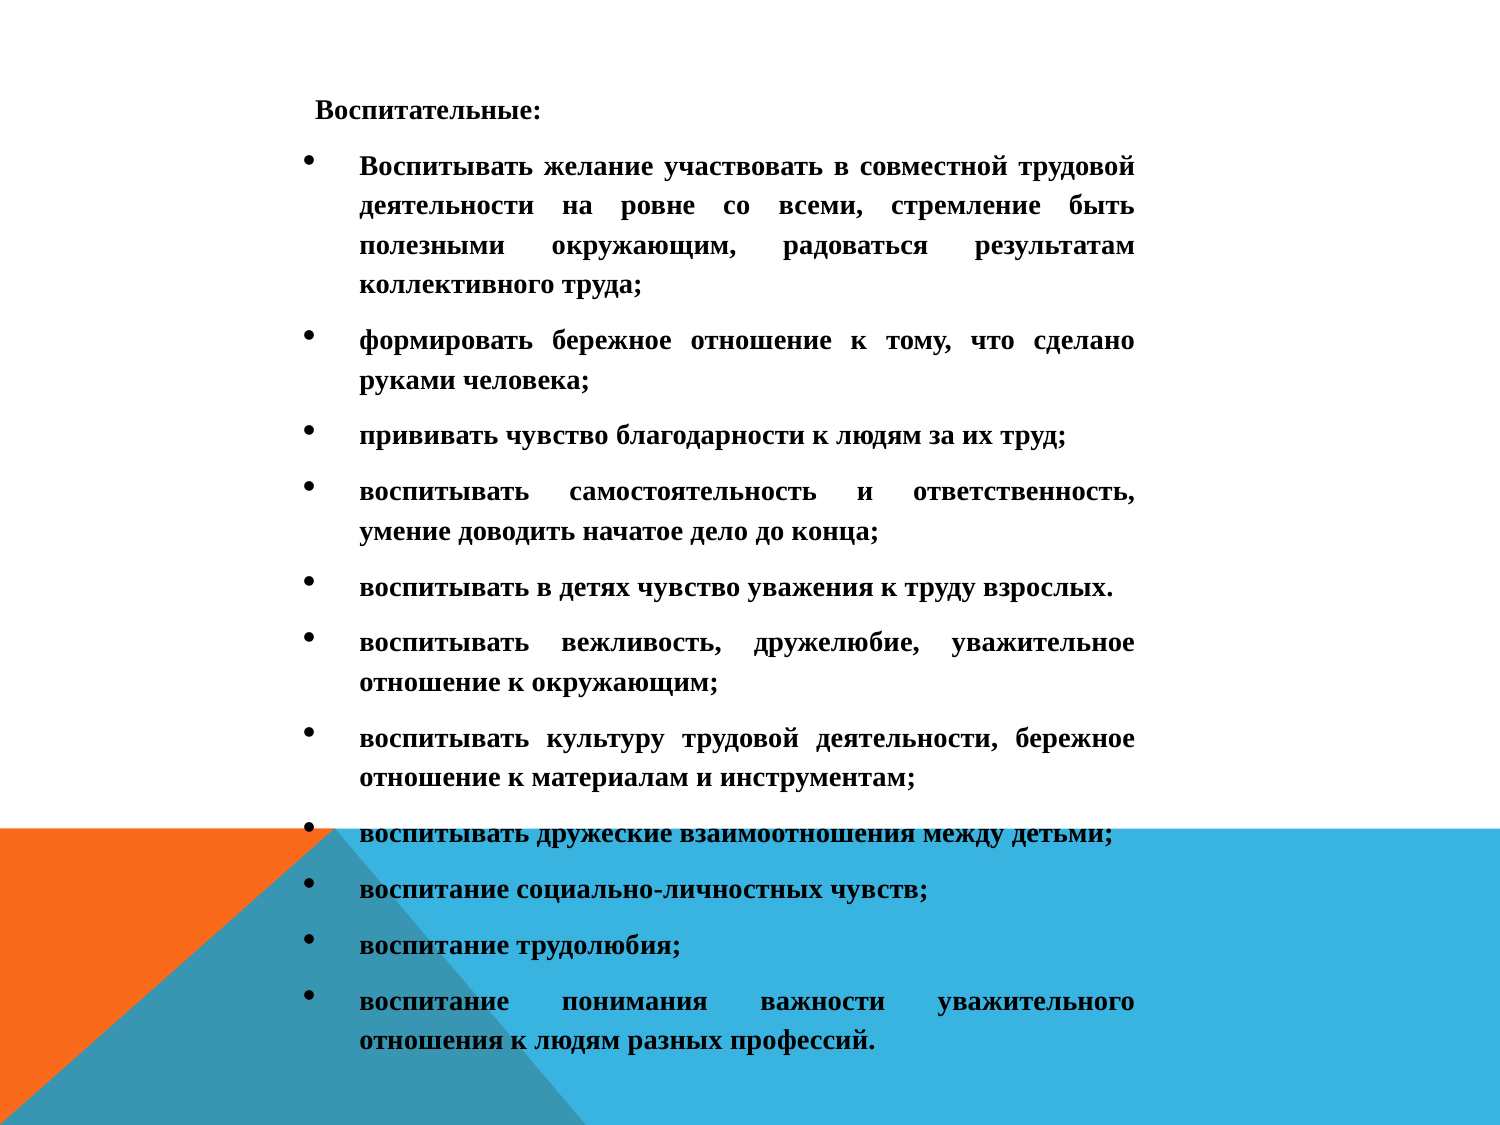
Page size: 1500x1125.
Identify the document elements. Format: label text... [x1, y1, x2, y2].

list Воспитательные: Воспитывать желание участвовать в совместной трудовой деятельности на ровне со всеми, стремление быть полезными окружающим, радоваться результатам коллективного труда; формировать бережное отношение к тому, что сделано руками человека; прививать чувство благодарности к людям за их труд; воспитывать самостоятельность и ответственность, умение доводить начатое дело до конца; воспитывать в детях чувство уважения к труду взрослых. воспитывать вежливость, дружелюбие, уважительное отношение к окружающим; воспитывать культуру трудовой деятельности, бережное отношение к материалам и инструментам; воспитывать дружеские взаимоотношения между детьми; воспитание социально-личностных чувств; воспитание трудолюбия; воспитание понимания важности уважительного отношения к людям разных профессий. [289, 78, 1152, 1071]
